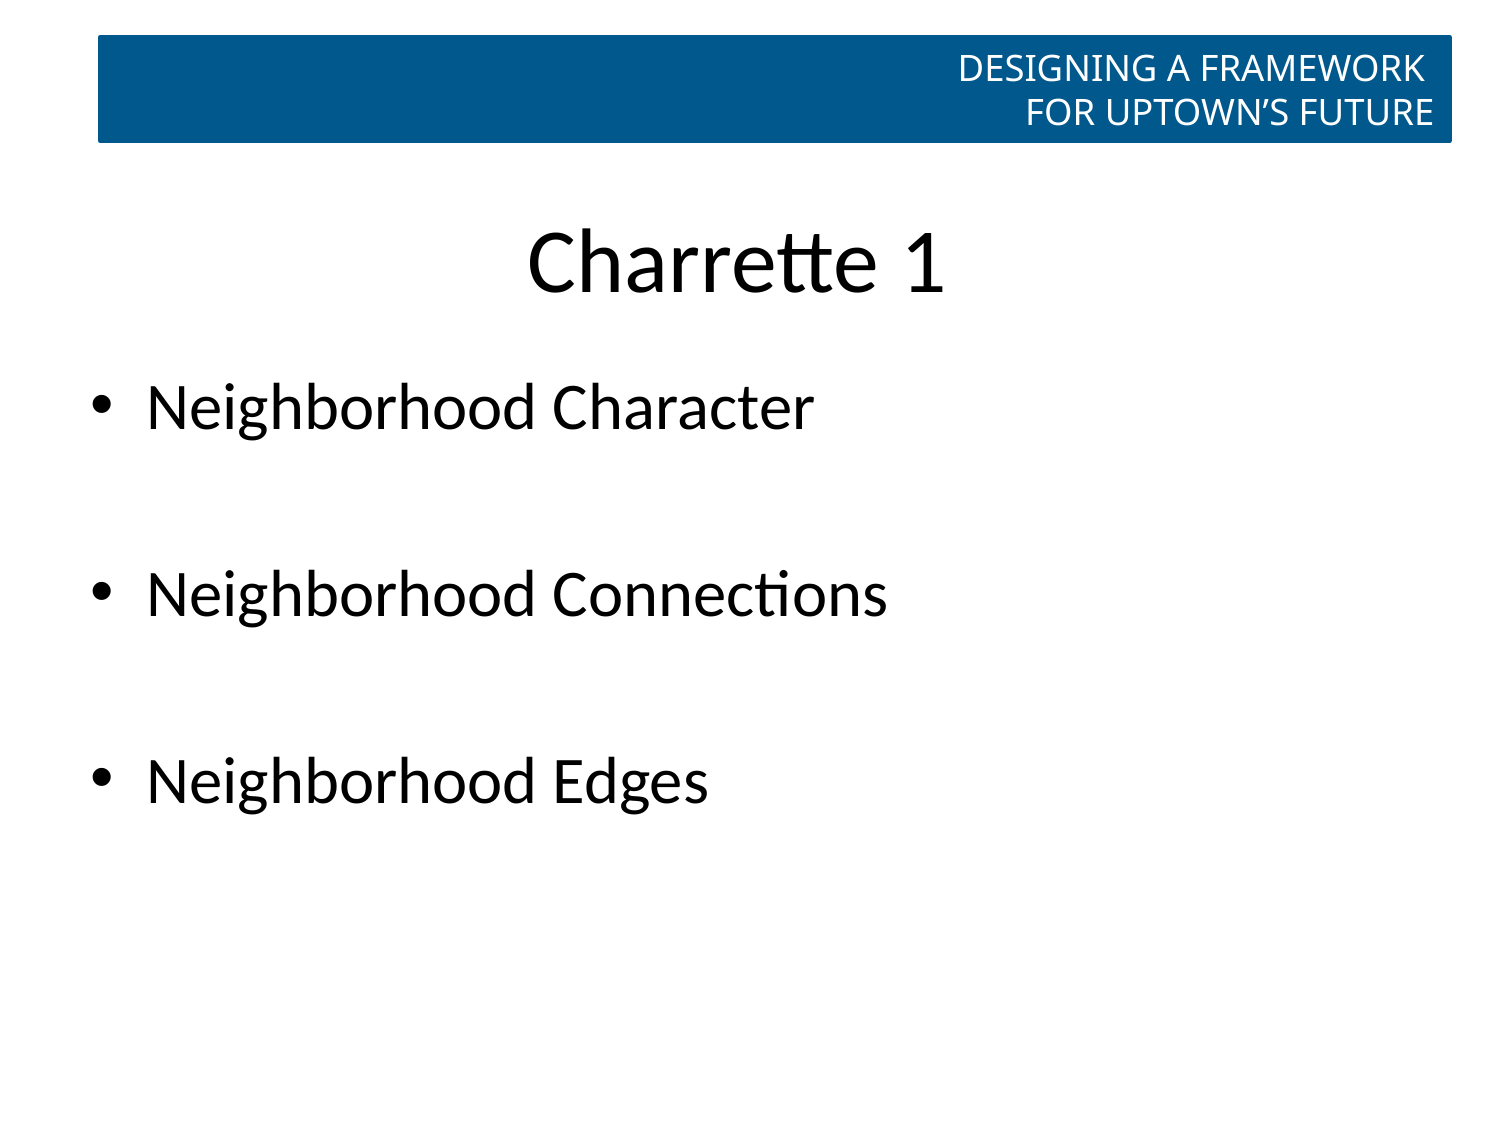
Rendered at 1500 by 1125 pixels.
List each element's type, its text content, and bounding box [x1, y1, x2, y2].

list Neighborhood Character Neighborhood Connections Neighborhood Edges [75, 262, 1425, 1005]
text_box DESIGNING A FRAMEWORK FOR UPTOWN’S FUTURE [98, 35, 1452, 143]
title Charrette 1 [62, 162, 1413, 350]
